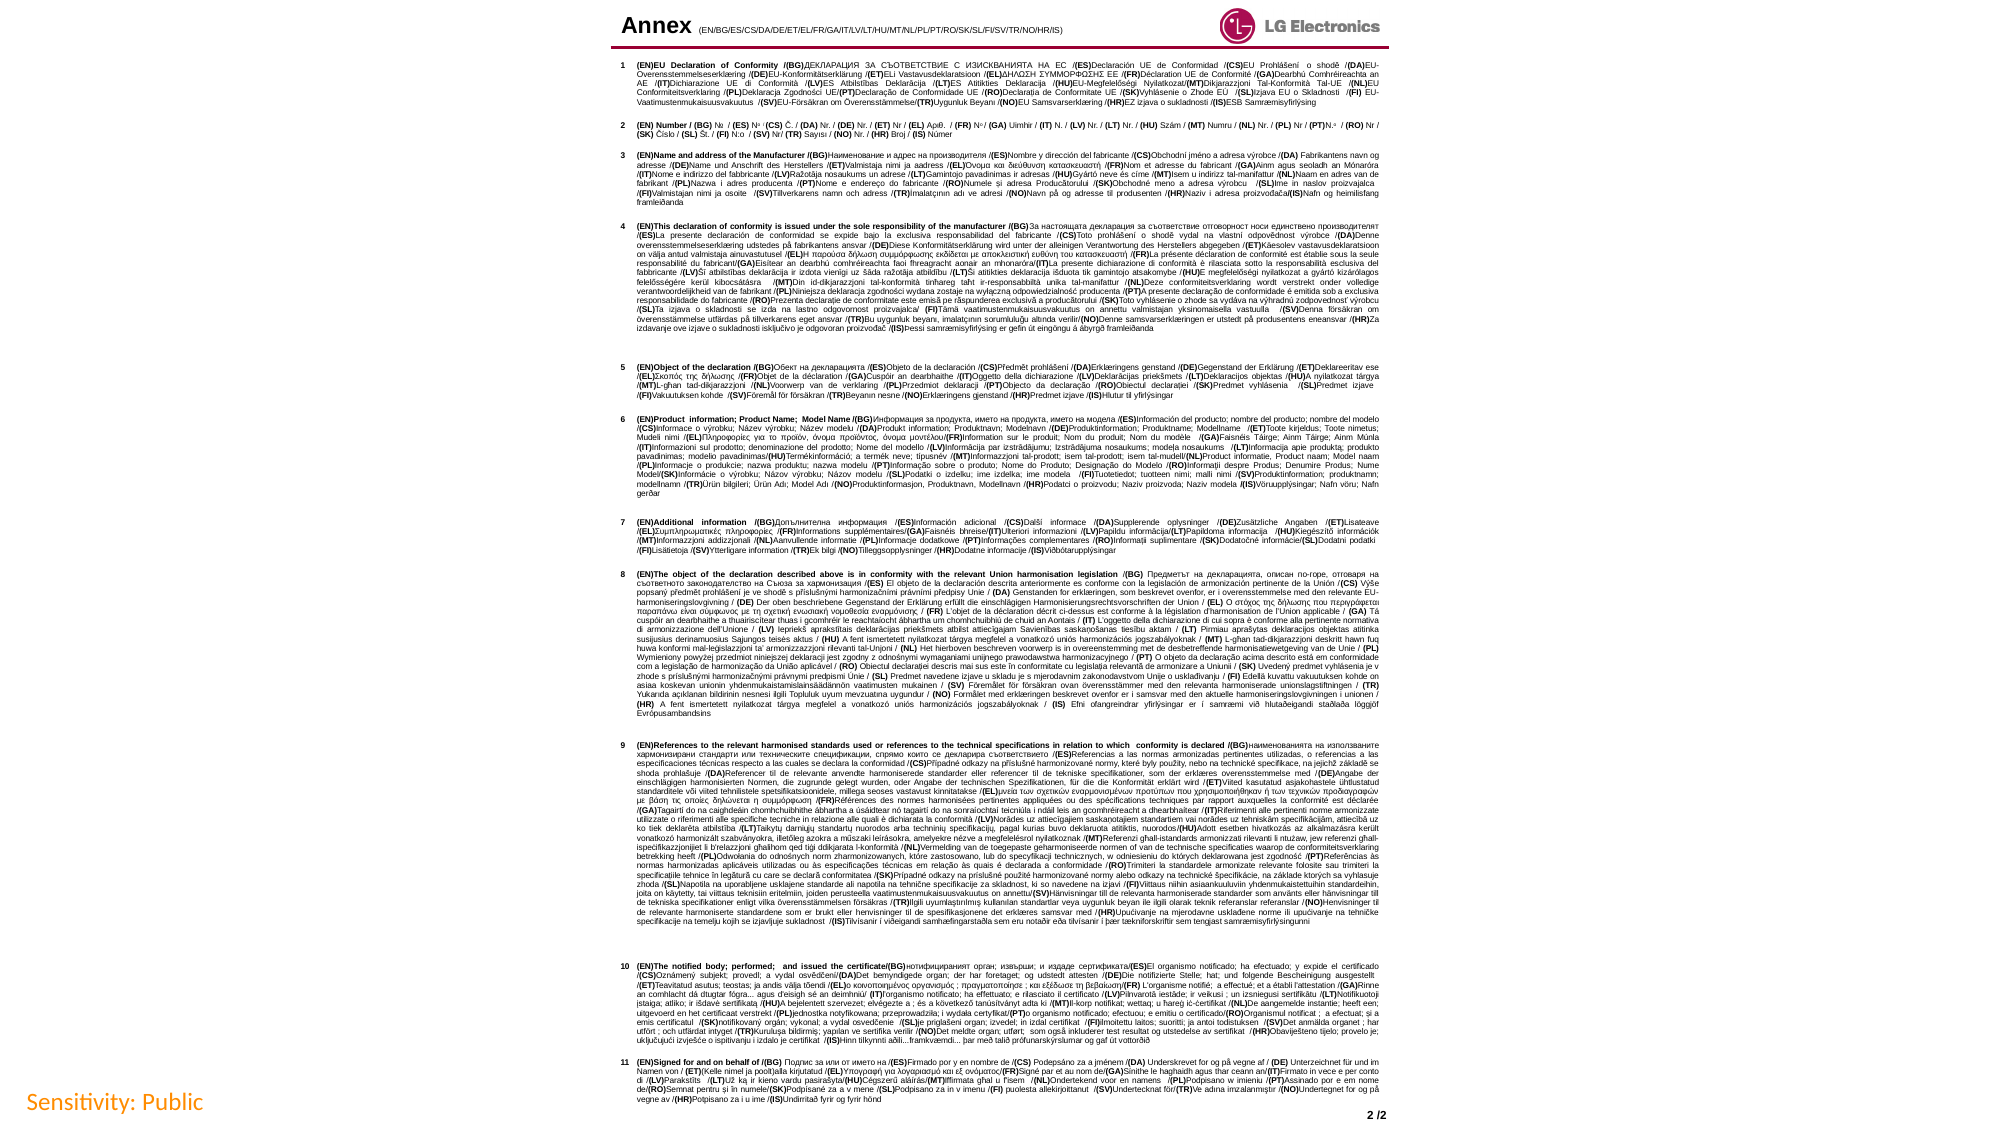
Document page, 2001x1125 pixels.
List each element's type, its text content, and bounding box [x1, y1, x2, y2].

table_cell (EN)The object of the declaration described above is in conformity with the relevant Union harmonisation legislation /(BG) Предметът на декларацията, описан по-горе, отговаря на съответното законодателство на Съюза за хармонизация /(ES) El objeto de la declaración descrita anteriormente es conforme con la legislación de armonización pertinente de la Unión /(CS) Výše popsaný předmět prohlášení je ve shodě s příslušnými harmonizačními právními předpisy Unie / (DA) Genstanden for erklæringen, som beskrevet ovenfor, er i overensstemmelse med den relevante EU-harmoniseringslovgivning / (DE) Der oben beschriebene Gegenstand der Erklärung erfüllt die einschlägigen Harmonisierungsrechtsvorschriften der Union / (EL) Ο στόχος της δήλωσης που περιγράφεται παραπάνω είναι σύμφωνος με τη σχετική ενωσιακή νομοθεσία εναρμόνισης / (FR) L’objet de la déclaration décrit ci-dessus est conforme à la législation d’harmonisation de l’Union applicable / (GA) Tá cuspóir an dearbhaithe a thuairiscítear thuas i gcomhréir le reachtaíocht ábhartha um chomhchuibhiú de chuid an Aontais / (IT) L’oggetto della dichiarazione di cui sopra è conforme alla pertinente normativa di armonizzazione dell’Unione / (LV) Iepriekš aprakstītais deklarācijas priekšmets atbilst attiecīgajam Savienības saskaņošanas tiesību aktam / (LT) Pirmiau aprašytas deklaracijos objektas atitinka susijusius derinamuosius Sąjungos teisės aktus / (HU) A fent ismertetett nyilatkozat tárgya megfelel a vonatkozó uniós harmonizációs jogszabályoknak / (MT) L-għan tad-dikjarazzjoni deskritt hawn fuq huwa konformi mal-leġislazzjoni ta’ armonizzazzjoni rilevanti tal-Unjoni / (NL) Het hierboven beschreven voorwerp is in overeenstemming met de desbetreffende harmonisatiewetgeving van de Unie / (PL) Wymieniony powyżej przedmiot niniejszej deklaracji jest zgodny z odnośnymi wymaganiami unijnego prawodawstwa harmonizacyjnego / (PT) O objeto da declaração acima descrito está em conformidade com a legislação de harmonização da União aplicável / (RO) Obiectul declarației descris mai sus este în conformitate cu legislația relevantă de armonizare a Uniunii / (SK) Uvedený predmet vyhlásenia je v zhode s príslušnými harmonizačnými právnymi predpismi Únie / (SL) Predmet navedene izjave u skladu je s mjerodavnim zakonodavstvom Unije o usklađivanju / (FI) Edellä kuvattu vakuutuksen kohde on asiaa koskevan unionin yhdenmukaistamislainsäädännön vaatimusten mukainen / (SV) Föremålet för försäkran ovan överensstämmer med den relevanta harmoniserade unionslagstiftningen / (TR) Yukarıda açıklanan bildirinin nesnesi ilgili Topluluk uyum mevzuatına uygundur / (NO) Formålet med erklæringen beskrevet ovenfor er i samsvar med den aktuelle harmoniseringslovgivningen i unionen / (HR) A fent ismertetett nyilatkozat tárgya megfelel a vonatkozó uniós harmonizációs jogszabályoknak / (IS) Efni ofangreindrar yfirlýsingar er í samræmi við hlutaðeigandi staðlaða löggjöf Evrópusambandsins [637, 565, 1389, 736]
table_header (EN)EU Declaration of Conformity /(BG)ДЕКЛАРАЦИЯ ЗА СЪОТВЕТСТВИЕ С ИЗИСКВАНИЯТА НА ЕС /(ES)Declaración UE de Conformidad /(CS)EU Prohlášení o shodě /(DA)EU-Overensstemmelseserklæring /(DE)EU-Konformitätserklärung /(ET)ELi Vastavusdeklaratsioon /(EL)ΔΗΛΩΣΗ ΣΥΜΜΟΡΦΩΣΗΣ ΕΕ /(FR)Déclaration UE de Conformité /(GA)Dearbhú Comhréireachta an AE /(IT)Dichiarazione UE di Conformità /(LV)ES Atbilstības Deklarācija /(LT)ES Atitikties Deklaracija /(HU)EU-Megfelelőségi Nyilatkozat/(MT)Dikjarazzjoni Tal-Konformità Tal-UE /(NL)EU Conformiteitsverklaring /(PL)Deklaracja Zgodności UE/(PT)Declaração de Conformidade UE /(RO)Declarația de Conformitate UE /(SK)Vyhlásenie o Zhode EÚ /(SL)Izjava EU o Skladnosti /(FI) EU-Vaatimustenmukaisuusvakuutus /(SV)EU-Försäkran om Överensstämmelse/(TR)Uygunluk Beyanı /(NO)EU Samsvarserklæring /(HR)EZ izjava o sukladnosti /(IS)ESB Samræmisyfirlýsing [637, 55, 1389, 116]
table_cell 4 [616, 217, 637, 358]
table_cell (EN)Product information; Product Name; Model Name /(BG)Информация за продукта, името на продукта, името на модела /(ES)Información del producto; nombre del producto; nombre del modelo /(CS)Informace o výrobku; Název výrobku; Název modelu /(DA)Produkt information; Produktnavn; Modelnavn /(DE)Produktinformation; Produktname; Modellname /(ET)Toote kirjeldus; Toote nimetus; Mudeli nimi /(EL)Πληροφορίες για το προϊόν, όνομα προϊόντος, όνομα μοντέλου/(FR)Information sur le produit; Nom du produit; Nom du modèle /(GA)Faisnéis Táirge; Ainm Táirge; Ainm Múnla /(IT)Informazioni sul prodotto; denominazione del prodotto; Nome del modello /(LV)Informācija par izstrādājumu; Izstrādājuma nosaukums; modeļa nosaukums /(LT)Informacija apie produktą; produkto pavadinimas; modelio pavadinimas/(HU)Termékinformáció; a termék neve; típusnév /(MT)Informazzjoni tal-prodott; isem tal-prodott; isem tal-mudell/(NL)Product informatie, Product naam; Model naam /(PL)Informacje o produkcie; nazwa produktu; nazwa modelu /(PT)Informação sobre o produto; Nome do Produto; Designação do Modelo /(RO)Informaţii despre Produs; Denumire Produs; Nume Model/(SK)Informácie o výrobku; Názov výrobku; Názov modelu /(SL)Podatki o izdelku; ime izdelka; ime modela /(FI)Tuotetiedot; tuotteen nimi; malli nimi /(SV)Produktinformation; produktnamn; modellnamn /(TR)Ürün bilgileri; Ürün Adı; Model Adı /(NO)Produktinformasjon, Produktnavn, Modellnavn /(HR)Podatci o proizvodu; Naziv proizvoda; Naziv modela /(IS)Vöruupplýsingar; Nafn vöru; Nafn gerðar [637, 410, 1389, 513]
table_cell 10 [616, 957, 637, 1053]
table_cell (EN)This declaration of conformity is issued under the sole responsibility of the manufacturer /(BG)За настоящата декларация за съответствие отговорност носи единствено производителят /(ES)La presente declaración de conformidad se expide bajo la exclusiva responsabilidad del fabricante /(CS)Toto prohlášení o shodě vydal na vlastní odpovědnost výrobce /(DA)Denne overensstemmelseserklæring udstedes på fabrikantens ansvar /(DE)Diese Konformitätserklärung wird unter der alleinigen Verantwortung des Herstellers abgegeben /(ET)Käesolev vastavusdeklaratsioon on välja antud valmistaja ainuvastutusel /(EL)Η παρούσα δήλωση συμμόρφωσης εκδίδεται με αποκλειστική ευθύνη του κατασκευαστή /(FR)La présente déclaration de conformité est établie sous la seule responsabilité du fabricant/(GA)Eisítear an dearbhú comhréireachta faoi fhreagracht aonair an mhonaróra/(IT)La presente dichiarazione di conformità è rilasciata sotto la responsabilità esclusiva del fabbricante /(LV)Šī atbilstības deklarācija ir izdota vienīgi uz šāda ražotāja atbildību /(LT)Ši atitikties deklaracija išduota tik gamintojo atsakomybe /(HU)E megfelelőségi nyilatkozat a gyártó kizárólagos felelősségére kerül kibocsátásra /(MT)Din id-dikjarazzjoni tal-konformità tinħareg taħt ir-responsabbiltà unika tal-manifattur /(NL)Deze conformiteitsverklaring wordt verstrekt onder volledige verantwoordelijkheid van de fabrikant /(PL)Niniejsza deklaracja zgodności wydana zostaje na wyłączną odpowiedzialność producenta /(PT)A presente declaração de conformidade é emitida sob a exclusiva responsabilidade do fabricante /(RO)Prezenta declarație de conformitate este emisă pe răspunderea exclusivă a producătorului /(SK)Toto vyhlásenie o zhode sa vydáva na výhradnú zodpovednosť výrobcu /(SL)Ta izjava o skladnosti se izda na lastno odgovornost proizvajalca/ (FI)Tämä vaatimustenmukaisuusvakuutus on annettu valmistajan yksinomaisella vastuulla /(SV)Denna försäkran om överensstämmelse utfärdas på tillverkarens eget ansvar /(TR)Bu uygunluk beyanı, imalatçının sorumluluğu altında verilir/(NO)Denne samsvarserklæringen er utstedt på produsentens eneansvar /(HR)Za izdavanje ove izjave o sukladnosti isključivo je odgovoran proizvođač /(IS)Þessi samræmisyfirlýsing er gefin út eingöngu á ábyrgð framleiðanda [637, 217, 1389, 358]
text_box 2 /2 [1352, 1100, 1402, 1125]
table_cell 7 [616, 513, 637, 565]
table_header 1 [616, 55, 637, 116]
table_cell 2 [616, 116, 637, 146]
table_cell (EN) Number / (BG) № / (ES) No / (CS) Č. / (DA) Nr. / (DE) Nr. / (ET) Nr / (EL) Αριθ. / (FR) No / (GA) Uimhir / (IT) N. / (LV) Nr. / (LT) Nr. / (HU) Szám / (MT) Numru / (NL) Nr. / (PL) Nr / (PT)N.o / (RO) Nr / (SK) Číslo / (SL) Št. / (FI) N:o / (SV) Nr/ (TR) Sayısı / (NO) Nr. / (HR) Broj / (IS) Númer [637, 116, 1389, 146]
table_cell (EN)Name and address of the Manufacturer /(BG)Наименование и адрес на производителя /(ES)Nombre y dirección del fabricante /(CS)Obchodní jméno a adresa výrobce /(DA) Fabrikantens navn og adresse /(DE)Name und Anschrift des Herstellers /(ET)Valmistaja nimi ja aadress /(EL)Όνομα και διεύθυνση κατασκευαστή /(FR)Nom et adresse du fabricant /(GA)Ainm agus seoladh an Mónaróra /(IT)Nome e indirizzo del fabbricante /(LV)Ražotāja nosaukums un adrese /(LT)Gamintojo pavadinimas ir adresas /(HU)Gyártó neve és címe /(MT)Isem u indirizz tal-manifattur /(NL)Naam en adres van de fabrikant /(PL)Nazwa i adres producenta /(PT)Nome e endereço do fabricante /(RO)Numele și adresa Producătorului /(SK)Obchodné meno a adresa výrobcu /(SL)Ime in naslov proizvajalca /(FI)Valmistajan nimi ja osoite /(SV)Tillverkarens namn och adress /(TR)İmalatçının adı ve adresi /(NO)Navn på og adresse til produsenten /(HR)Naziv i adresa proizvođača/(IS)Nafn og heimilisfang framleiðanda [637, 146, 1389, 217]
text_box Annex (EN/BG/ES/CS/DA/DE/ET/EL/FR/GA/IT/LV/LT/HU/MT/NL/PL/PT/RO/SK/SL/FI/SV/TR/NO/HR/IS) [610, 4, 1303, 44]
table_cell (EN)The notified body; performed; and issued the certificate/(BG)нотифицираният орган; извърши; и издаде сертификата/(ES)El organismo notificado; ha efectuado; y expide el certificado /(CS)Oznámený subjekt; provedl; a vydal osvědčení/(DA)Det bemyndigede organ; der har foretaget; og udstedt attesten /(DE)Die notifizierte Stelle; hat; und folgende Bescheinigung ausgestellt /(ET)Teavitatud asutus; teostas; ja andis välja tõendi /(EL)ο κοινοποιημένος οργανισμός ; πραγματοποίησε ; και εξέδωσε τη βεβαίωση/(FR) L'organisme notifié; a effectué; et a établi l'attestation /(GA)Rinne an comhlacht dá dtugtar fógra... agus d'eisigh sé an deimhniú/ (IT)l’organismo notificato; ha effettuato; e rilasciato il certificato /(LV)Pilnvarotā iestāde; ir veikusi ; un izsniegusi sertifikātu /(LT)Notifikuotoji įstaiga; atliko; ir išdavė sertifikatą /(HU)A bejelentett szervezet; elvégezte a ; és a következő tanúsítványt adta ki /(MT)Il-korp notifikat; wettaq; u ħareġ iċ-ċertifikat /(NL)De aangemelde instantie; heeft een; uitgevoerd en het certificaat verstrekt /(PL)jednostka notyfikowana; przeprowadziła; i wydała certyfikat/(PT)o organismo notificado; efectuou; e emitiu o certificado/(RO)Organismul notificat ; a efectuat; și a emis certificatul /(SK)notifikovaný orgán; vykonal; a vydal osvedčenie /(SL)je priglašeni organ; izvedel; in izdal certifikat /(FI)ilmoitettu laitos; suoritti; ja antoi todistuksen /(SV)Det anmälda organet ; har utfört ; och utfärdat intyget /(TR)Kuruluşa bildirmiş; yapılan ve sertifika verilir /(NO)Det meldte organ; utført; som også inkluderer test resultat og utstedelse av sertifikat /(HR)Obaviješteno tijelo; provelo je; uključujući izvješće o ispitivanju i izdalo je certifikat /(IS)Hinn tilkynnti aðili...framkvæmdi... þar með talið prófunarskýrslurnar og gaf út vottorðið [637, 957, 1389, 1053]
table_cell 3 [616, 146, 637, 217]
picture [1220, 8, 1380, 44]
table_cell 9 [616, 736, 637, 957]
table_cell (EN)Object of the declaration /(BG)Обект на декларацията /(ES)Objeto de la declaración /(CS)Předmět prohlášení /(DA)Erklæringens genstand /(DE)Gegenstand der Erklärung /(ET)Deklareeritav ese /(EL)Σκοπός της δήλωσης /(FR)Objet de la déclaration /(GA)Cuspóir an dearbhaithe /(IT)Oggetto della dichiarazione /(LV)Deklarācijas priekšmets /(LT)Deklaracijos objektas /(HU)A nyilatkozat tárgya /(MT)L-għan tad-dikjarazzjoni /(NL)Voorwerp van de verklaring /(PL)Przedmiot deklaracji /(PT)Objecto da declaração /(RO)Obiectul declarației /(SK)Predmet vyhlásenia /(SL)Predmet izjave /(FI)Vakuutuksen kohde /(SV)Föremål för försäkran /(TR)Beyanın nesne /(NO)Erklæringens gjenstand /(HR)Predmet izjave /(IS)Hlutur til yfirlýsingar [637, 358, 1389, 410]
table_cell (EN)Additional information /(BG)Допълнителна информация /(ES)Información adicional /(CS)Další informace /(DA)Supplerende oplysninger /(DE)Zusätzliche Angaben /(ET)Lisateave /(EL)Συμπληρωματικές πληροφορίες /(FR)Informations supplémentaires/(GA)Faisnéis bhreise/(IT)Ulteriori informazioni /(LV)Papildu informācija/(LT)Papildoma informacija /(HU)Kiegészítő információk /(MT)Informazzjoni addizzjonali /(NL)Aanvullende informatie /(PL)Informacje dodatkowe /(PT)Informações complementares /(RO)Informații suplimentare /(SK)Dodatočné informácie/(SL)Dodatni podatki /(FI)Lisätietoja /(SV)Ytterligare information /(TR)Ek bilgi /(NO)Tilleggsopplysninger /(HR)Dodatne informacije /(IS)Viðbótarupplýsingar [637, 513, 1389, 565]
table_cell (EN)Signed for and on behalf of /(BG) Подпис за или от името на /(ES)Firmado por y en nombre de /(CS) Podepsáno za a jménem /(DA) Underskrevet for og på vegne af / (DE) Unterzeichnet für und im Namen von / (ET)(Kelle nimel ja poolt)alla kirjutatud /(EL)Υπογραφή για λογαριασμό και εξ ονόματος/(FR)Signé par et au nom de/(GA)Sínithe le haghaidh agus thar ceann an/(IT)Firmato in vece e per conto di /(LV)Parakstīts /(LT)Už ką ir kieno vardu pasirašyta/(HU)Cégszerű aláírás/(MT)Iffirmata għal u f'isem /(NL)Ondertekend voor en namens /(PL)Podpisano w imieniu /(PT)Assinado por e em nome de/(RO)Semnat pentru și în numele/(SK)Podpísané za a v mene /(SL)Podpisano za in v imenu /(FI) puolesta allekirjoittanut /(SV)Undertecknat för/(TR)Ve adına imzalanmıştır /(NO)Undertegnet for og på vegne av /(HR)Potpisano za i u ime /(IS)Undirritað fyrir og fyrir hönd [637, 1053, 1389, 1109]
table_cell 8 [616, 565, 637, 736]
table_cell 5 [616, 358, 637, 410]
table_cell 11 [616, 1053, 637, 1109]
table_cell 6 [616, 410, 637, 513]
table_cell (EN)References to the relevant harmonised standards used or references to the technical specifications in relation to which conformity is declared /(BG)наименованията на използваните хармонизирани стандарти или техническите спецификации, спрямо които се декларира съответствието /(ES)Referencias a las normas armonizadas pertinentes utilizadas, o referencias a las especificaciones técnicas respecto a las cuales se declara la conformidad /(CS)Případné odkazy na příslušné harmonizované normy, které byly použity, nebo na technické specifikace, na jejichž základě se shoda prohlašuje /(DA)Referencer til de relevante anvendte harmoniserede standarder eller referencer til de tekniske specifikationer, som der erklæres overensstemmelse med /(DE)Angabe der einschlägigen harmonisierten Normen, die zugrunde gelegt wurden, oder Angabe der technischen Spezifikationen, für die die Konformität erklärt wird /(ET)Viited kasutatud asjakohastele ühtlustatud standarditele või viited tehnilistele spetsifikatsioonidele, millega seoses vastavust kinnitatakse /(EL)μνεία των σχετικών εναρμονισμένων προτύπων που χρησιμοποιήθηκαν ή των τεχνικών προδιαγραφών με βάση τις οποίες δηλώνεται η συμμόρφωση /(FR)Références des normes harmonisées pertinentes appliquées ou des spécifications techniques par rapport auxquelles la conformité est déclarée /(GA)Tagairtí do na caighdeáin chomhchuibhithe ábhartha a úsáidtear nó tagairtí do na sonraíochtaí teicniúla i ndáil leis an gcomhréireacht a dhearbhaítear /(IT)Riferimenti alle pertinenti norme armonizzate utilizzate o riferimenti alle specifiche tecniche in relazione alle quali è dichiarata la conformità /(LV)Norādes uz attiecīgajiem saskaņotajiem standartiem vai norādes uz tehniskām specifikācijām, attiecībā uz ko tiek deklarēta atbilstība /(LT)Taikytų darniųjų standartų nuorodos arba techninių specifikacijų, pagal kurias buvo deklaruota atitiktis, nuorodos/(HU)Adott esetben hivatkozás az alkalmazásra került vonatkozó harmonizált szabványokra, illetőleg azokra a műszaki leírásokra, amelyekre nézve a megfelelésrol nyilatkoznak /(MT)Referenzi għall-istandards armonizzati rilevanti li ntużaw, jew referenzi għall-ispeċifikazzjonijiet li b'relazzjoni għalihom qed tiġi ddikjarata l-konformità /(NL)Vermelding van de toegepaste geharmoniseerde normen of van de technische specificaties waarop de conformiteitsverklaring betrekking heeft /(PL)Odwołania do odnośnych norm zharmonizowanych, które zastosowano, lub do specyfikacji technicznych, w odniesieniu do których deklarowana jest zgodność /(PT)Referências às normas harmonizadas aplicáveis utilizadas ou às especificações técnicas em relação às quais é declarada a conformidade /(RO)Trimiteri la standardele armonizate relevante folosite sau trimiteri la specificațiile tehnice în legătură cu care se declară conformitatea /(SK)Prípadné odkazy na príslušné použité harmonizované normy alebo odkazy na technické špecifikácie, na základe ktorých sa vyhlasuje zhoda /(SL)Napotila na uporabljene usklajene standarde ali napotila na tehnične specifikacije za skladnost, ki so navedene na izjavi /(FI)Viittaus niihin asiaankuuluviin yhdenmukaistettuihin standardeihin, joita on käytetty, tai viittaus teknisiin eritelmiin, joiden perusteella vaatimustenmukaisuusvakuutus on annettu/(SV)Hänvisningar till de relevanta harmoniserade standarder som använts eller hänvisningar till de tekniska specifikationer enligt vilka överensstämmelsen försäkras /(TR)Ilgili uyumlaştırılmış kullanılan standartlar veya uygunluk beyan ile ilgili olarak teknik referanslar referanslar /(NO)Henvisninger til de relevante harmoniserte standardene som er brukt eller henvisninger til de spesifikasjonene det erklæres samsvar med /(HR)Upućivanje na mjerodavne usklađene norme ili upućivanje na tehničke specifikacije na temelju kojih se izjavljuje sukladnost /(IS)Tilvísanir í viðeigandi samhæfingarstaðla sem eru notaðir eða tilvísanir í þær tækniforskriftir sem tengjast samræmisyfirlýsingunni [637, 736, 1389, 957]
